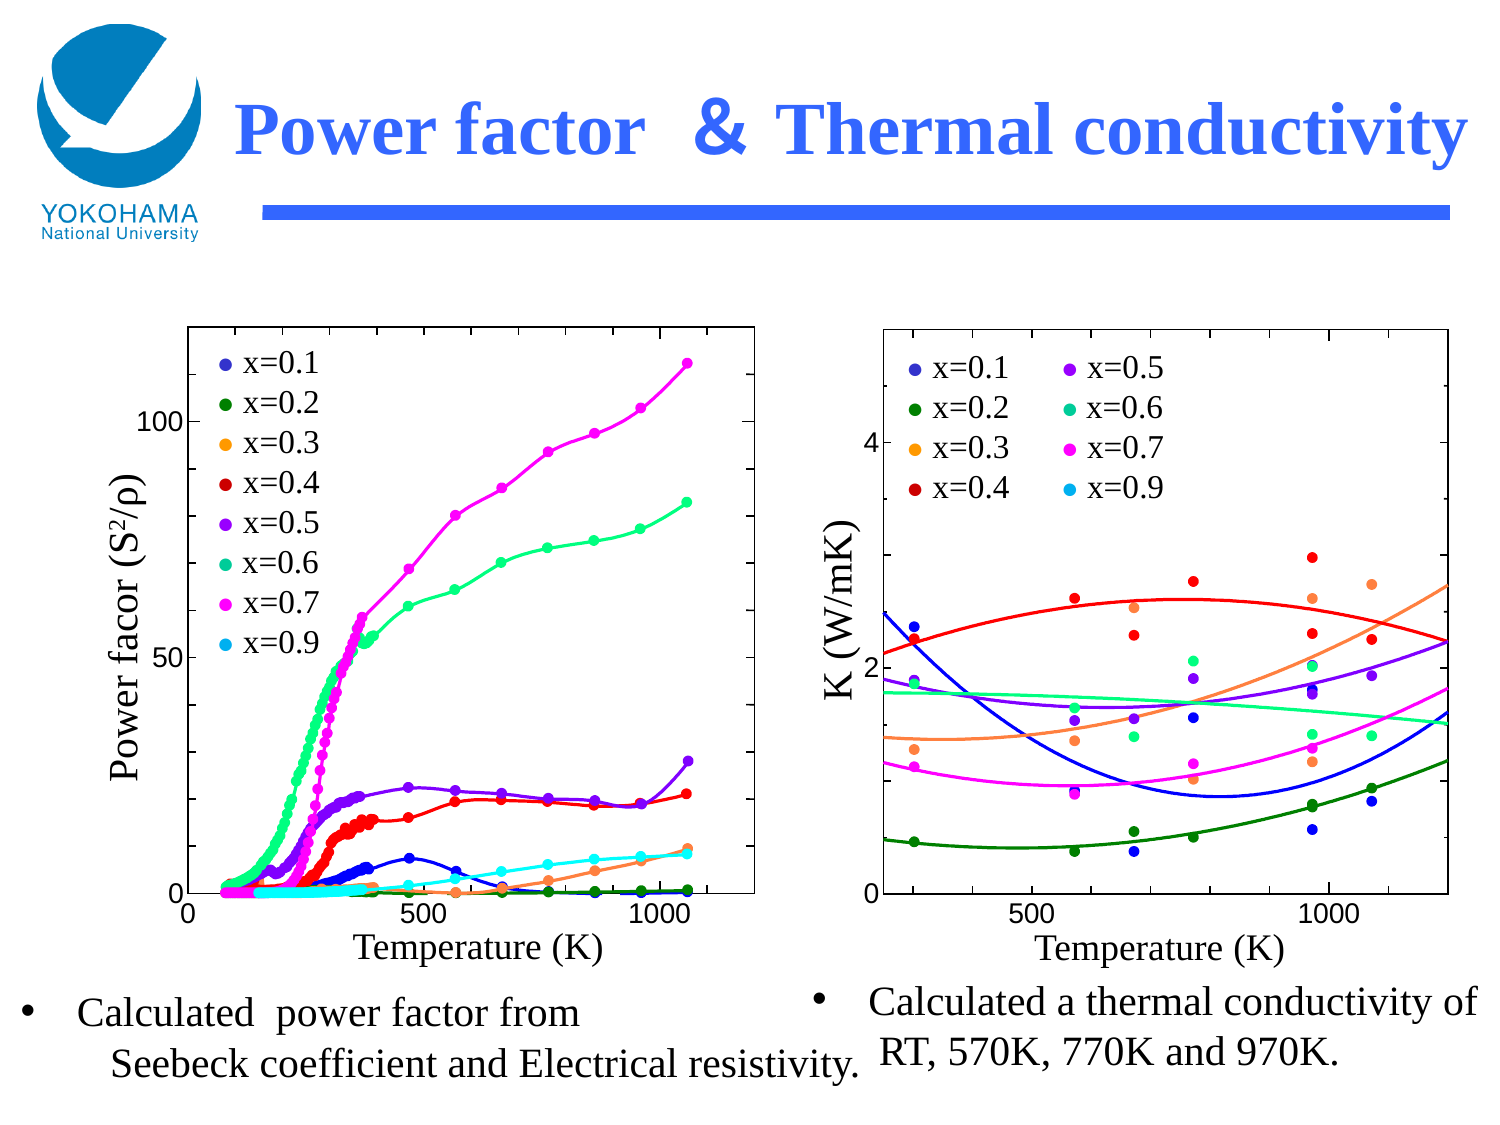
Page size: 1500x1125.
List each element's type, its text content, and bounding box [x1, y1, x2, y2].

text_box Power facor (S2/ρ) [88, 458, 130, 798]
picture [135, 292, 789, 929]
picture [848, 295, 1483, 929]
text_box Temperature (K) [337, 937, 619, 975]
text_box Calculated power factor from Seebeck coefficient and Electrical resistivity. [5, 977, 916, 1093]
text_box Power factor ＆Thermal conductivity [204, 72, 1500, 177]
text_box Temperature (K) [1019, 938, 1301, 976]
text_box Calculated a thermal conductivity of RT, 570K, 770K and 970K. [797, 966, 1495, 1081]
picture [37, 118, 201, 242]
text_box Κ (W/mK) [802, 504, 843, 717]
picture [37, 24, 201, 153]
